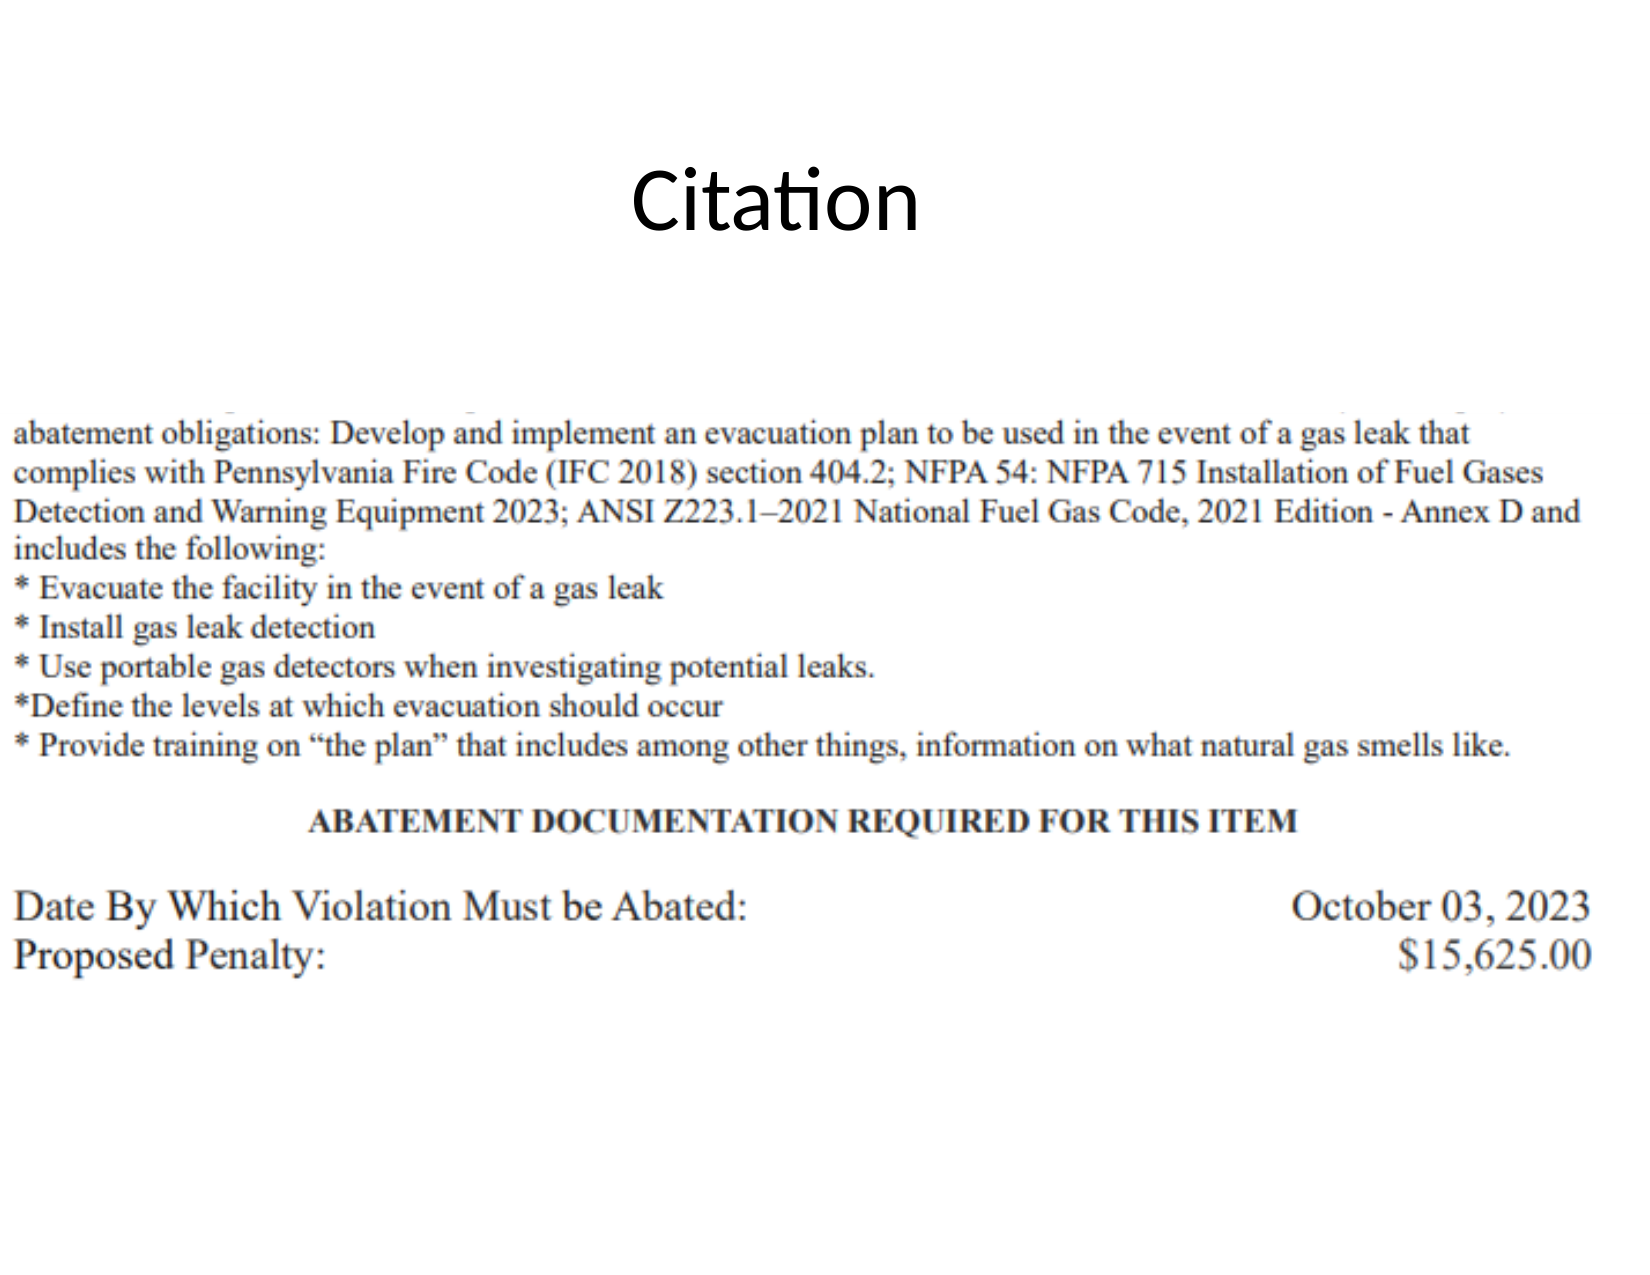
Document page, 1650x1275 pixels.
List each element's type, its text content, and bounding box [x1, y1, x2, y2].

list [0, 412, 1650, 988]
title Citation [77, 77, 1476, 311]
